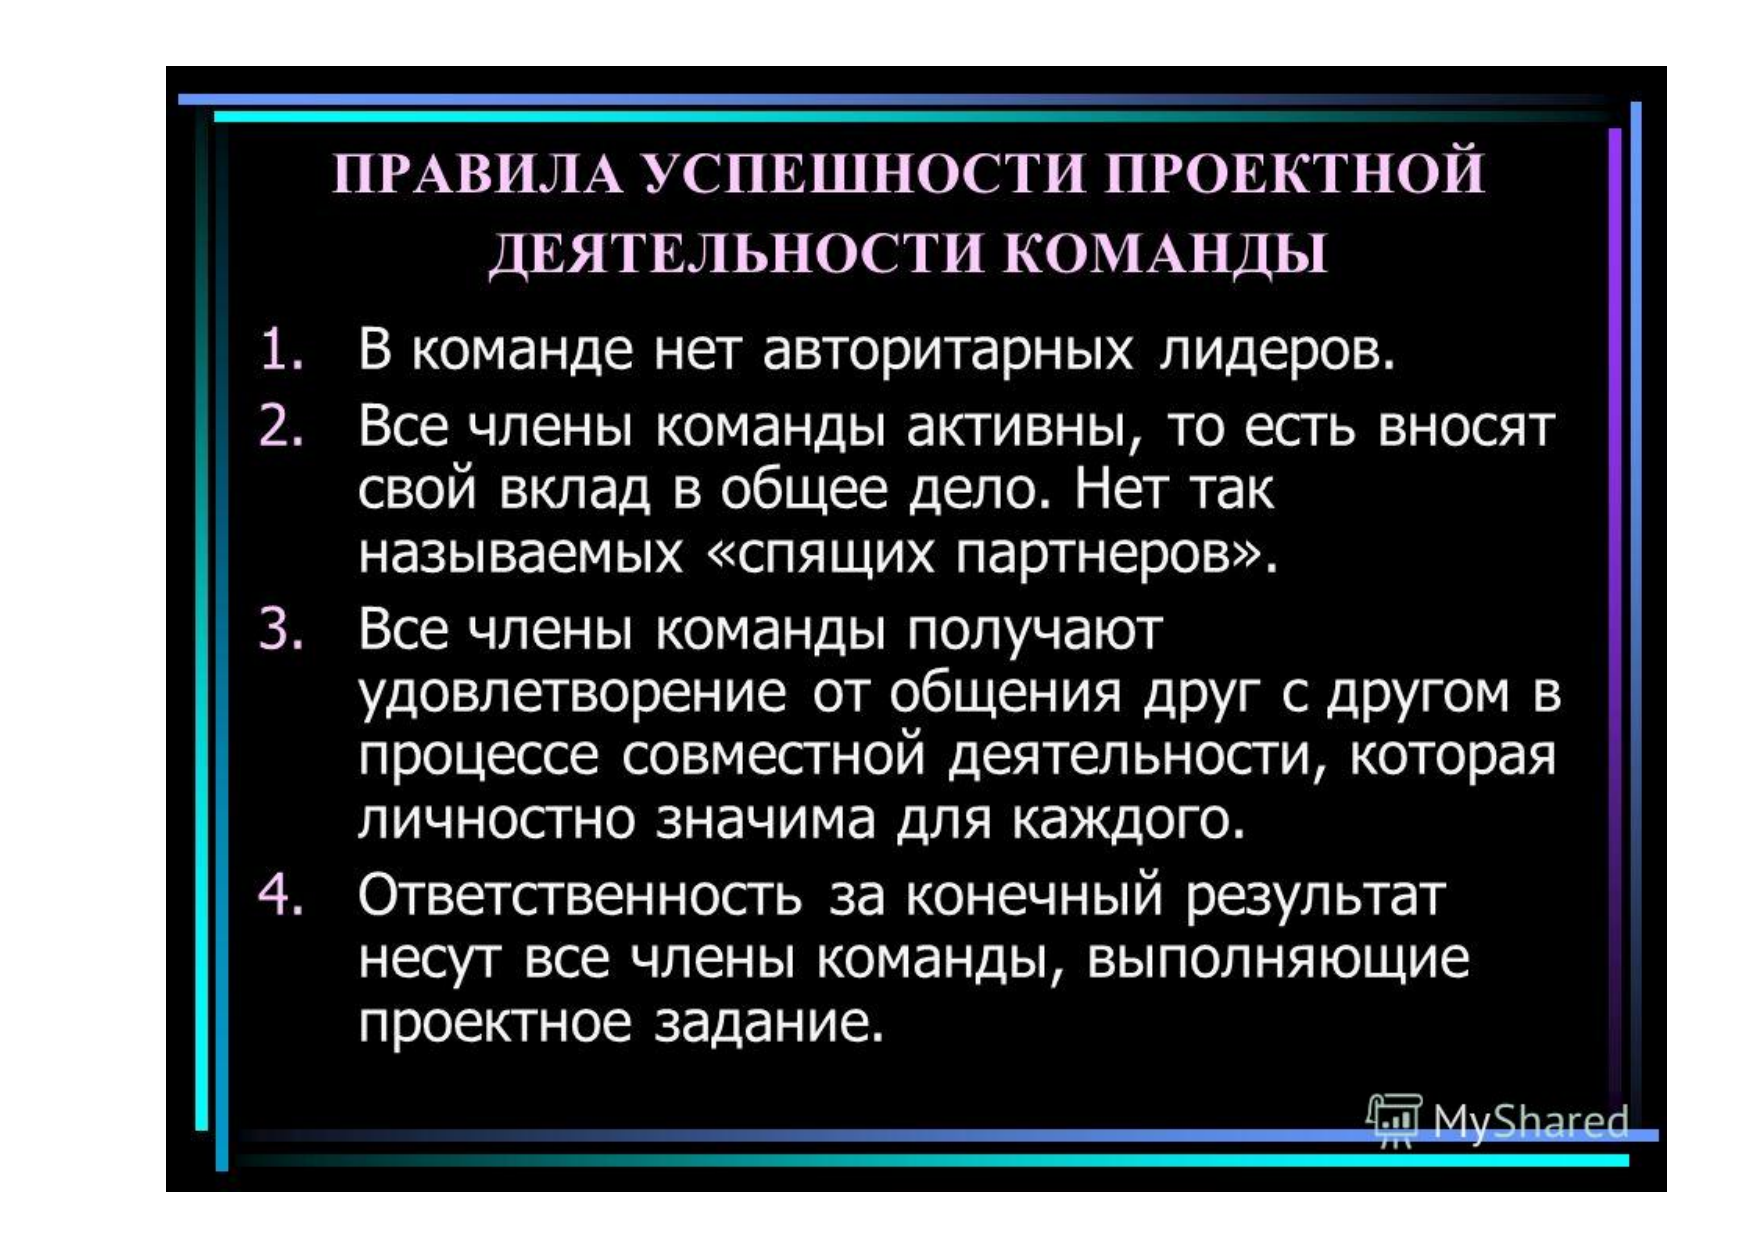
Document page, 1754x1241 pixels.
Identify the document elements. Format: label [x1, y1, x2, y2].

picture [166, 66, 1667, 1192]
